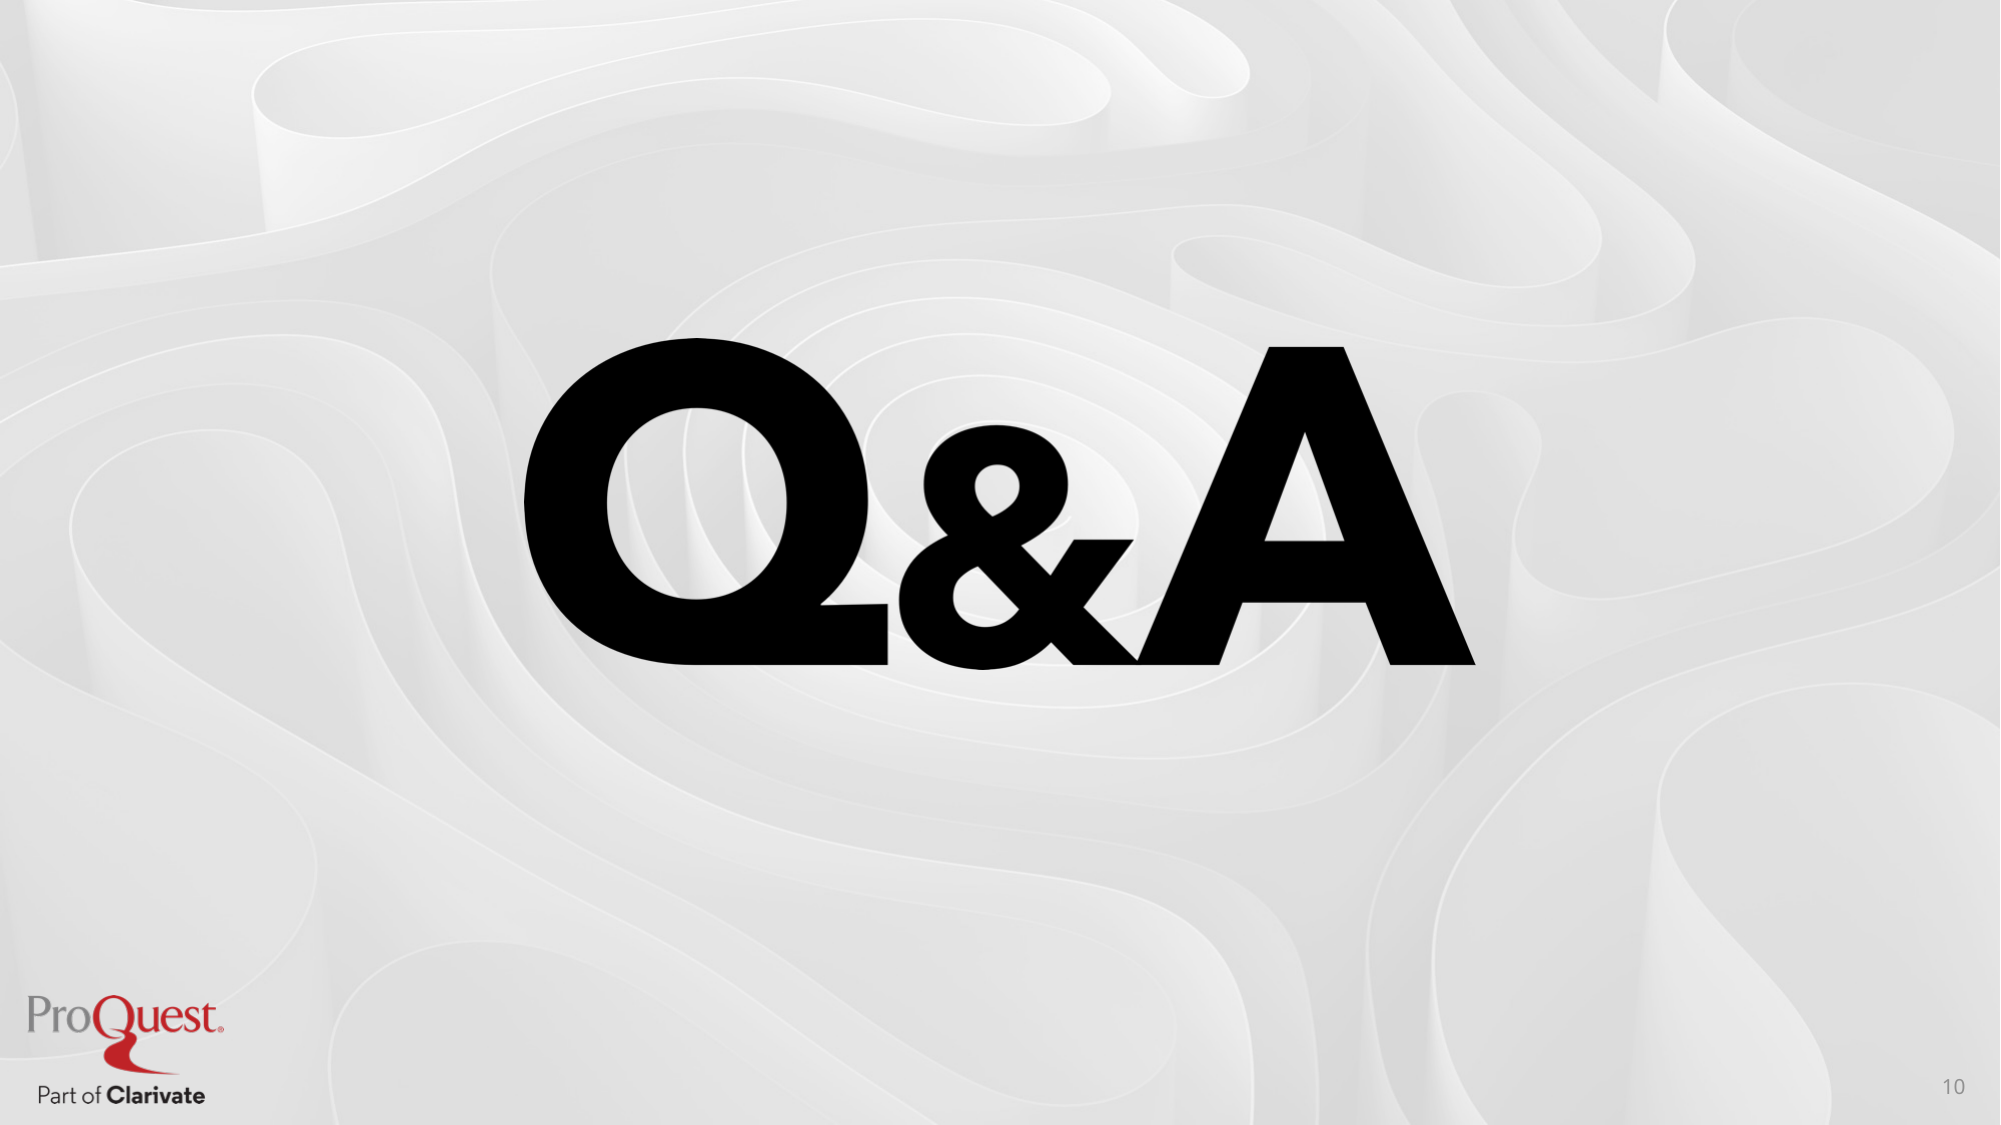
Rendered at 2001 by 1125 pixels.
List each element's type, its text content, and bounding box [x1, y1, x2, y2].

picture [27, 995, 224, 1104]
picture [524, 338, 1476, 670]
slide_number 10 [1924, 1071, 1981, 1104]
